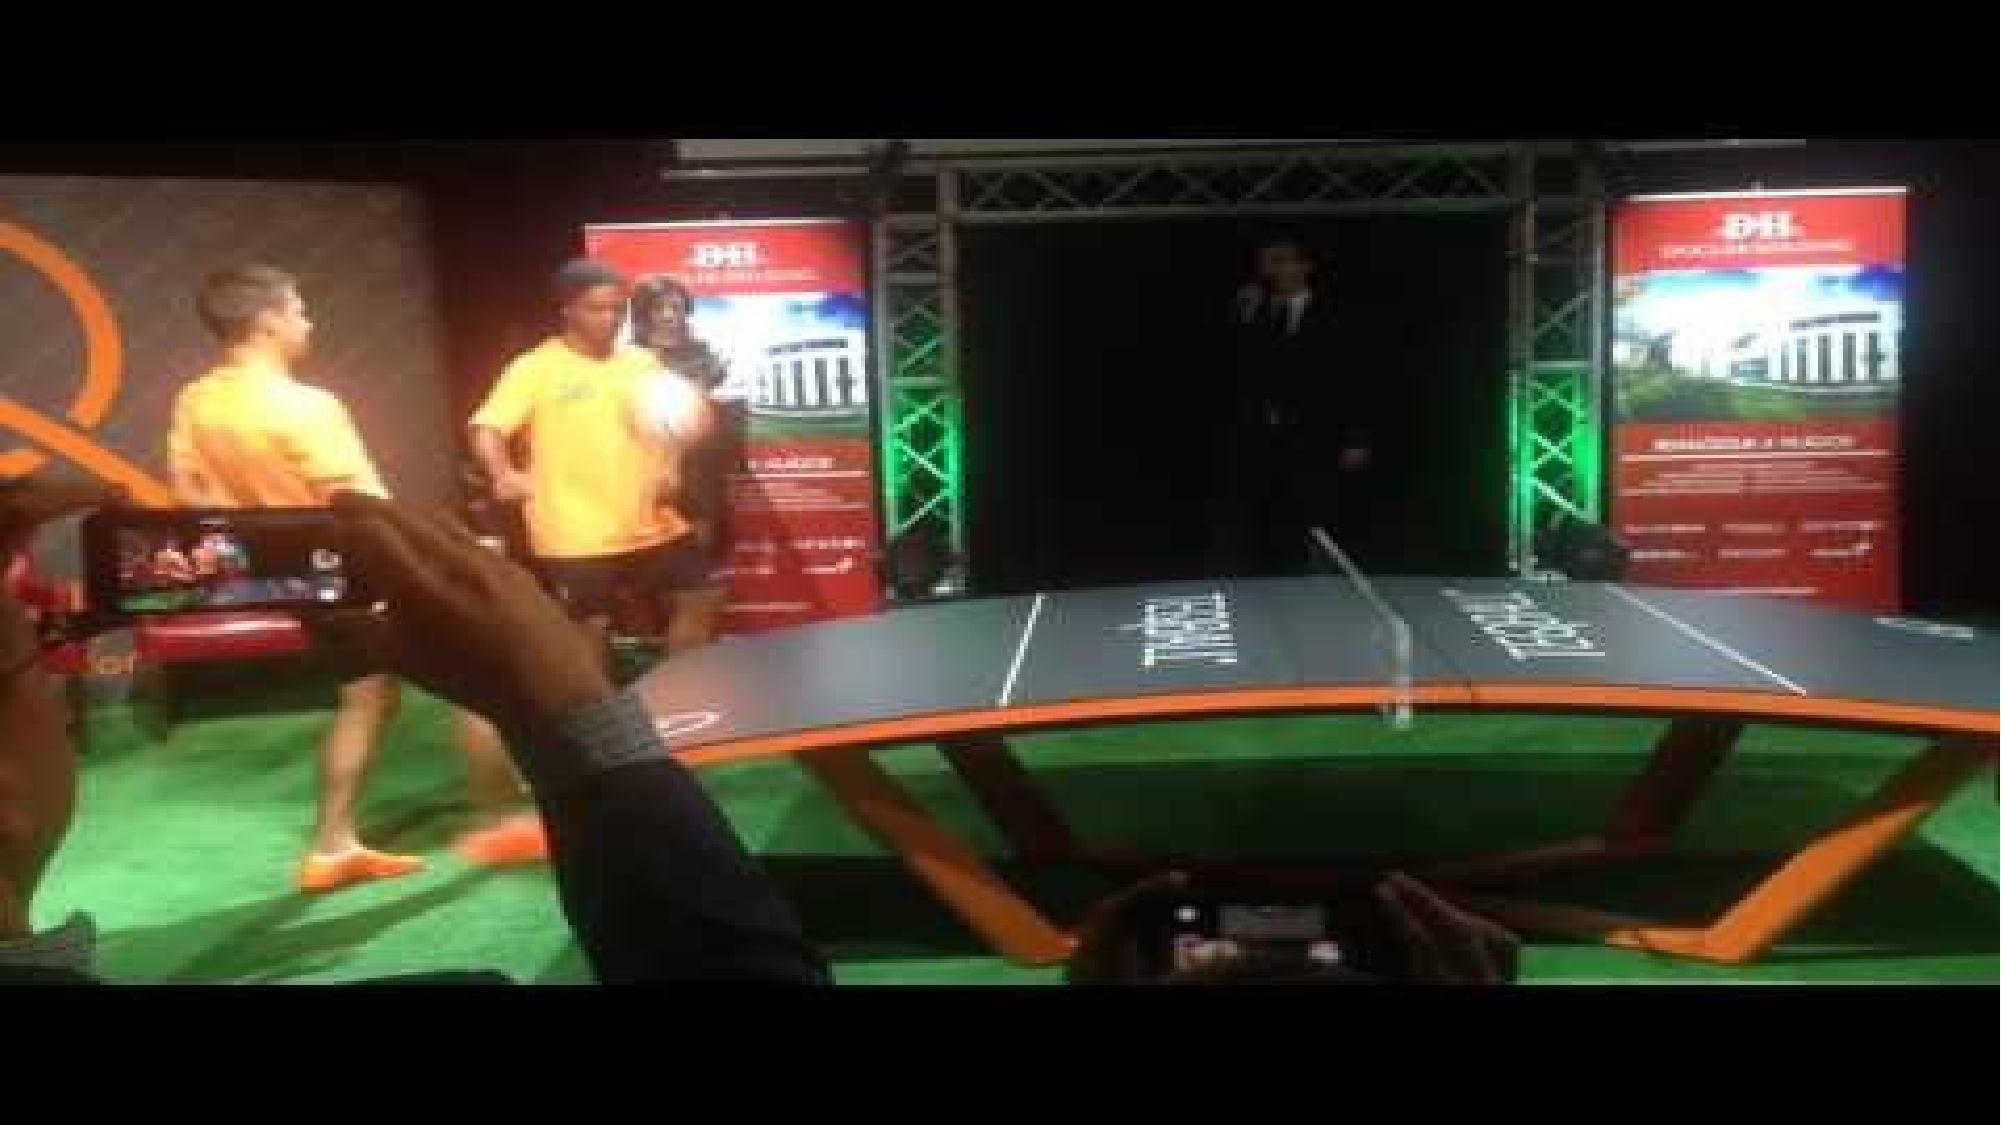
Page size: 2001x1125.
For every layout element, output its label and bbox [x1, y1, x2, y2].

text_box [0, 0, 2000, 1125]
